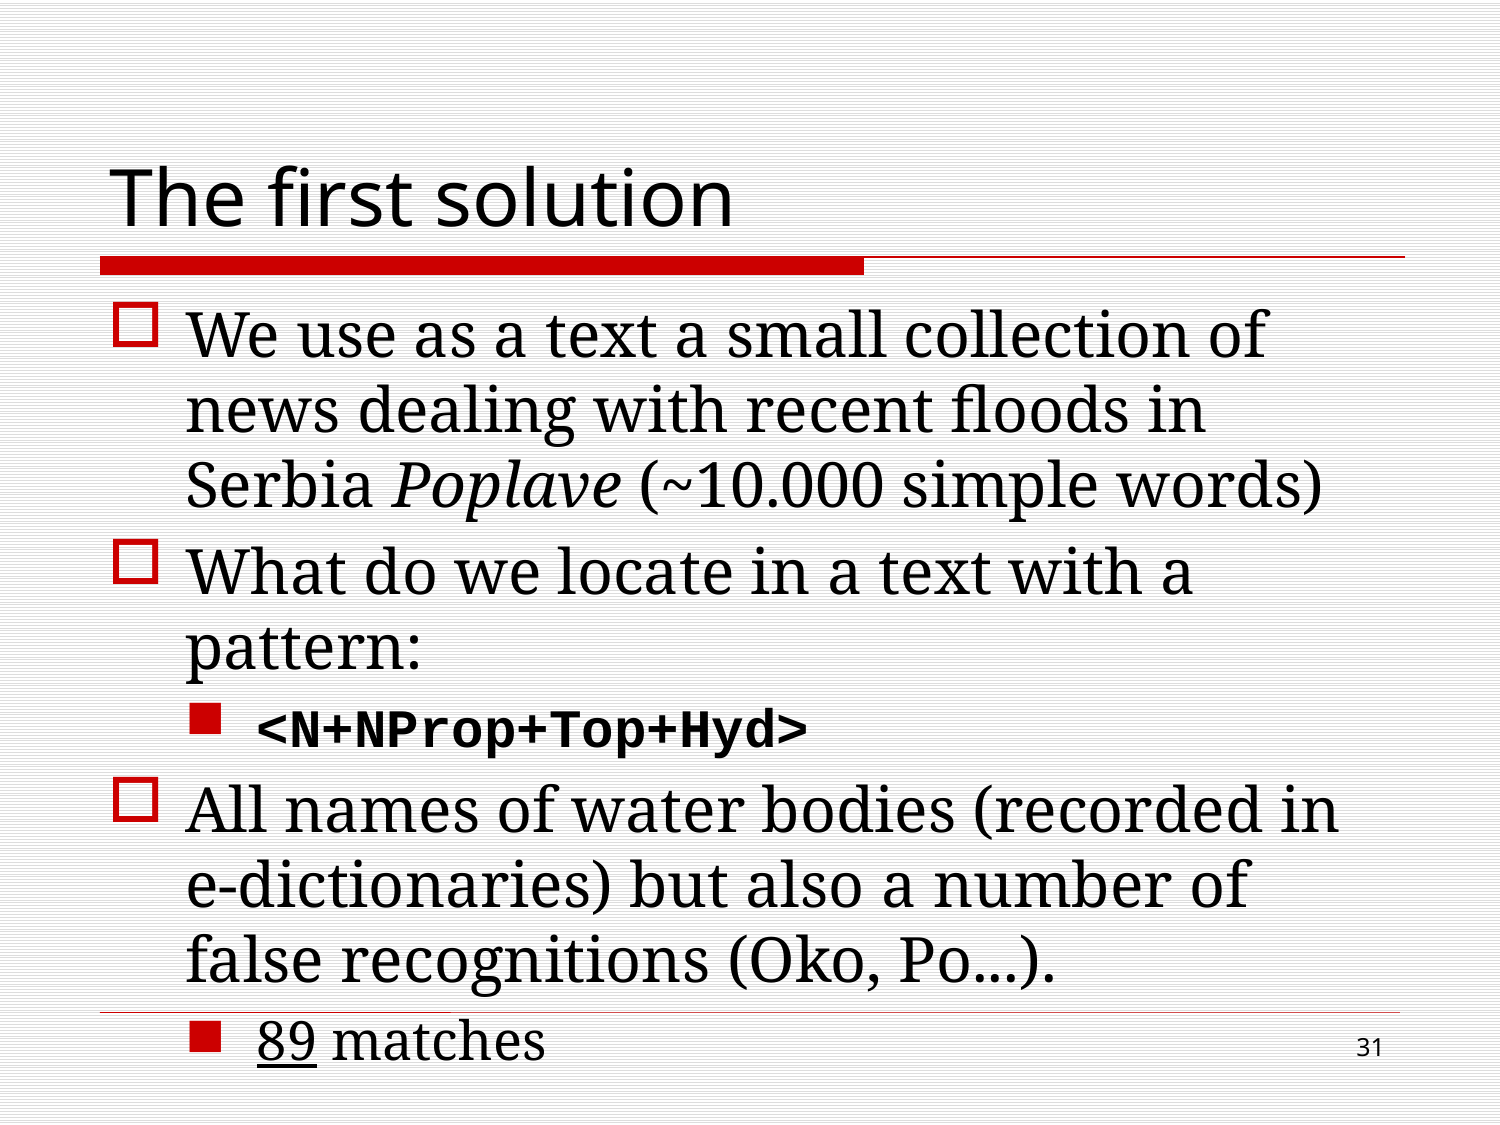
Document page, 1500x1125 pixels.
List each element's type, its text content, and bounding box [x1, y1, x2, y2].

list We use as a text a small collection of news dealing with recent floods in Serbia Poplave (~10.000 simple words) What do we locate in a text with a pattern: <N+NProp+Top+Hyd> All names of water bodies (recorded in e-dictionaries) but also a number of false recognitions (Oko, Po...). 89 matches [92, 287, 1406, 988]
title The first solution [94, 50, 1407, 250]
slide_number 31 [1074, 1024, 1400, 1103]
